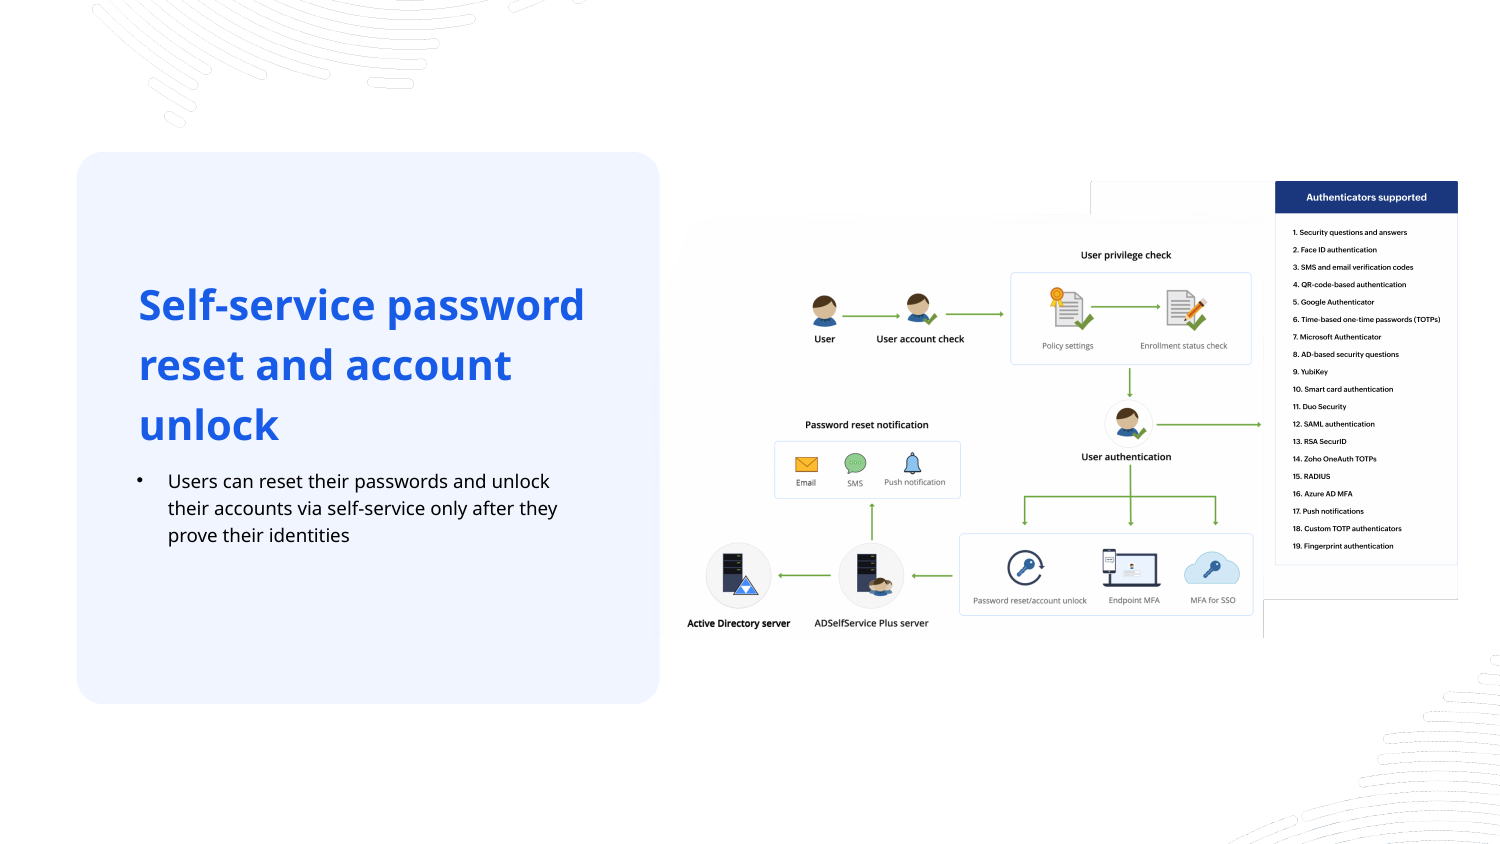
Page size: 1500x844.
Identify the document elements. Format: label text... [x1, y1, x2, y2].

text_box [76, 151, 661, 705]
text_box Self-service password reset and account unlock [101, 261, 608, 457]
text_box Users can reset their passwords and unlock their accounts via self-service only after they prove their identities [121, 456, 593, 554]
picture [0, 0, 809, 128]
picture [633, 180, 1500, 844]
